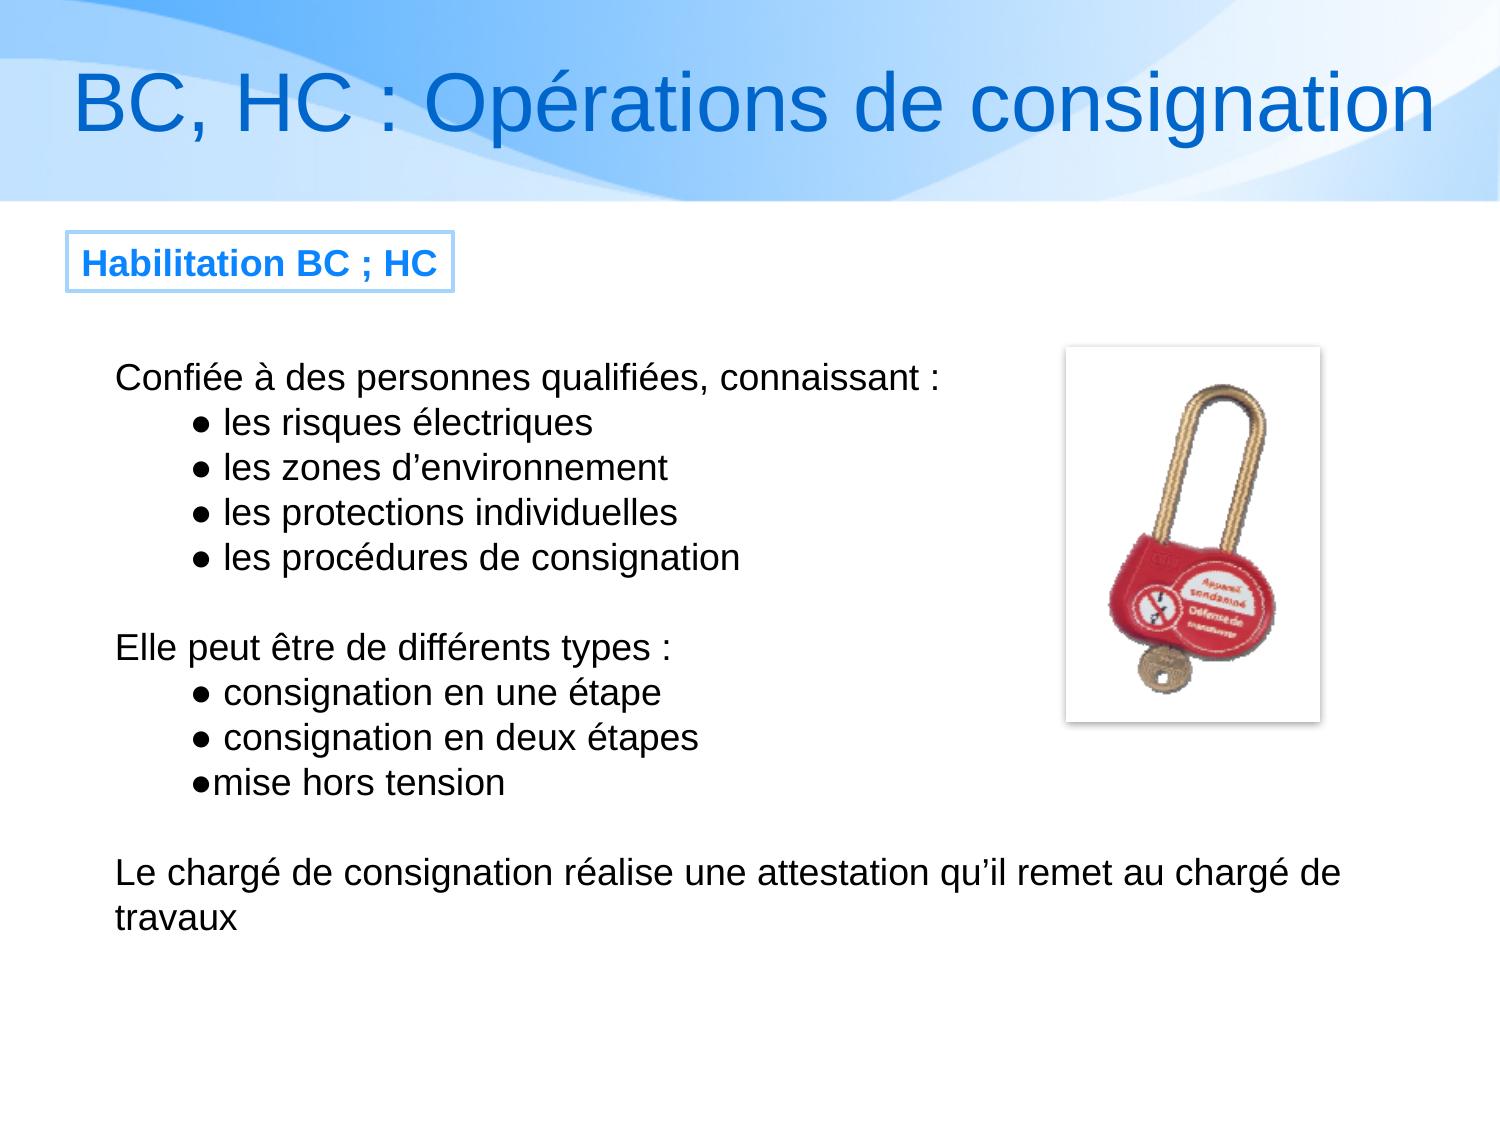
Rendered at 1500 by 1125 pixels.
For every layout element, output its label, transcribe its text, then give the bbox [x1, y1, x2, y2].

title BC, HC : Opérations de consignation [51, 11, 1459, 185]
picture [0, 0, 1500, 1125]
text_box Confiée à des personnes qualifiées, connaissant : ● les risques électriques ● les zones d’environnement ● les protections individuelles ● les procédures de consignation Elle peut être de différents types : ● consignation en une étape ● consignation en deux étapes ●mise hors tension Le chargé de consignation réalise une attestation qu’il remet au chargé de travaux [100, 300, 1388, 946]
text_box Habilitation BC ; HC [65, 230, 455, 293]
